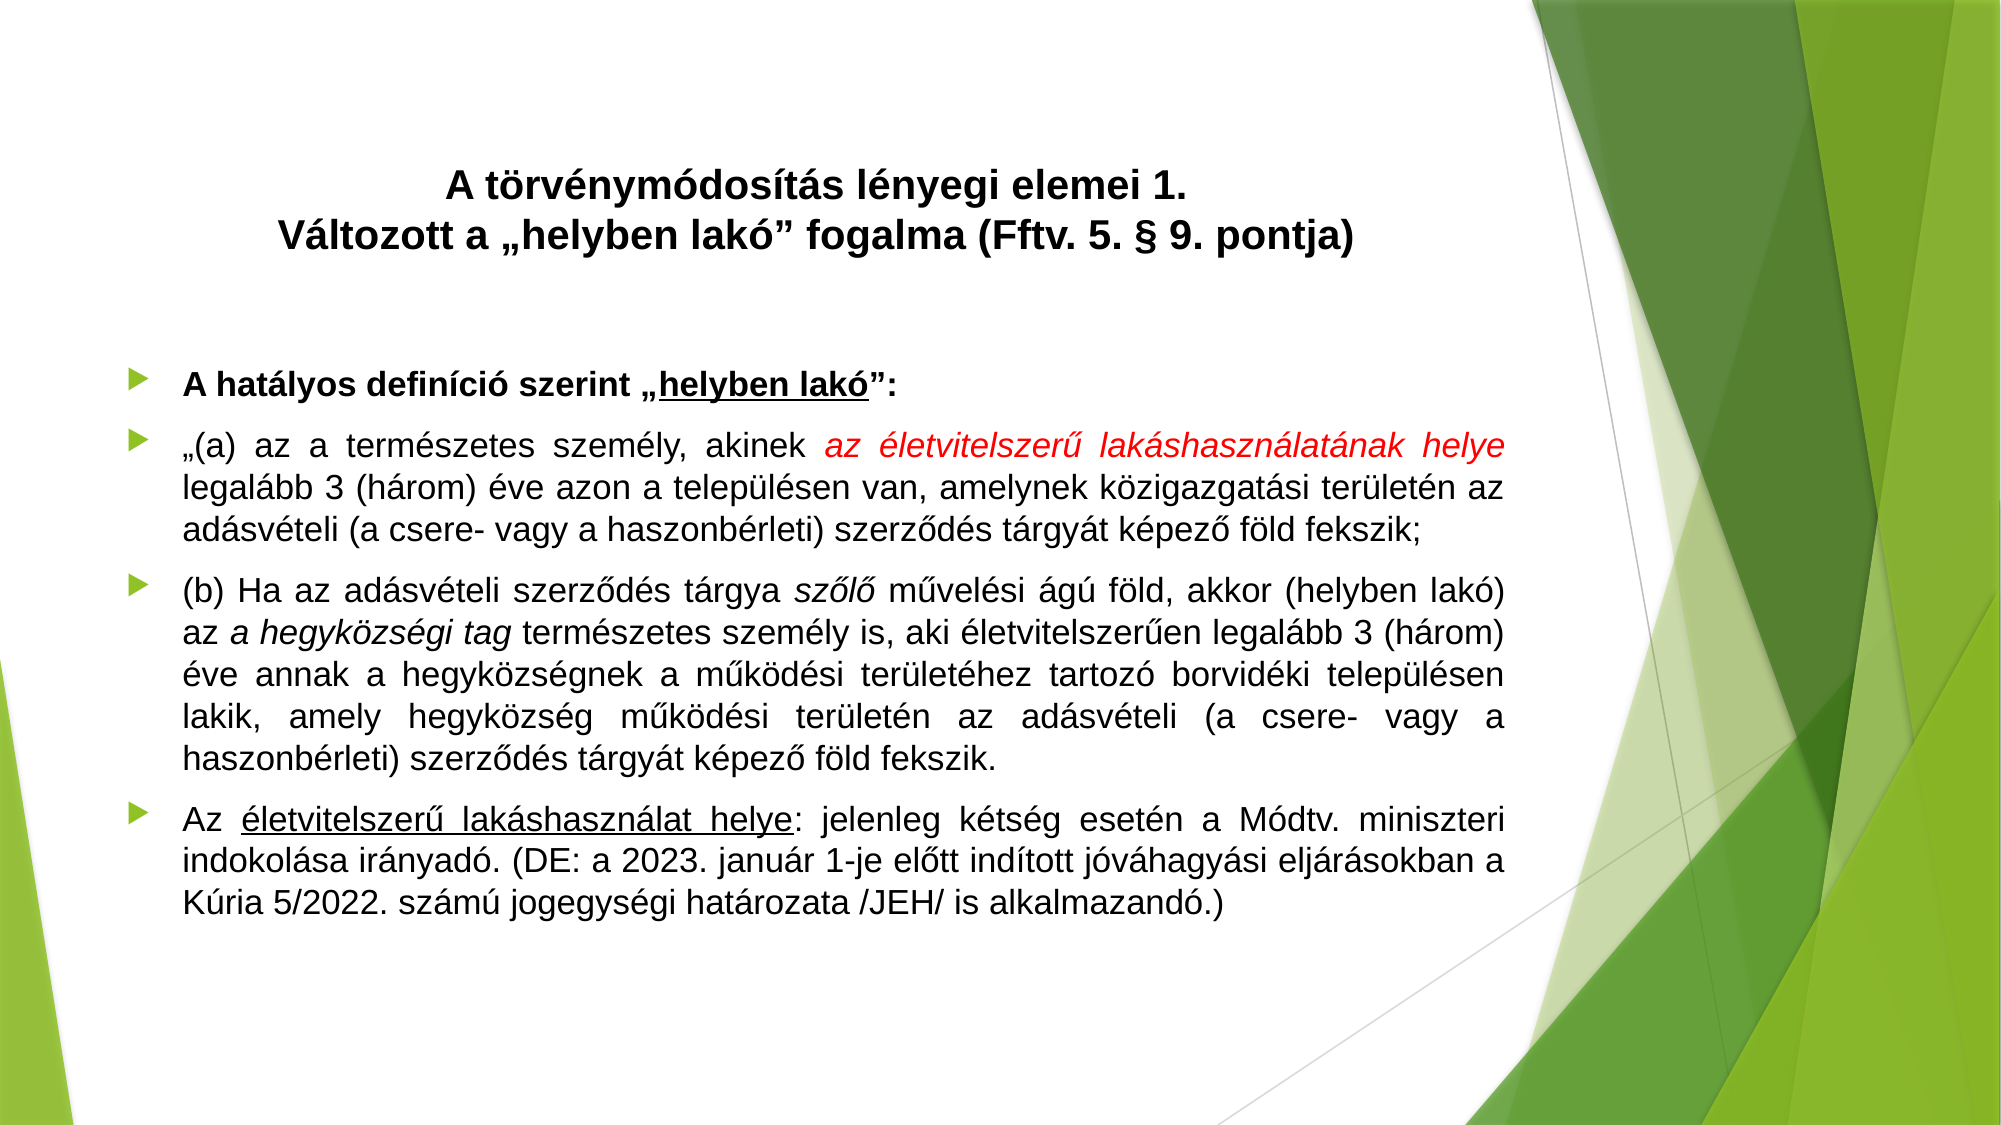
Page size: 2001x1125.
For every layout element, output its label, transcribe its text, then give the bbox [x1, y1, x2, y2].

list A hatályos definíció szerint „helyben lakó”: „(a) az a természetes személy, akinek az életvitelszerű lakáshasználatának helye legalább 3 (három) éve azon a településen van, amelynek közigazgatási területén az adásvételi (a csere- vagy a haszonbérleti) szerződés tárgyát képező föld fekszik; (b) Ha az adásvételi szerződés tárgya szőlő művelési ágú föld, akkor (helyben lakó) az a hegyközségi tag természetes személy is, aki életvitelszerűen legalább 3 (három) éve annak a hegyközségnek a működési területéhez tartozó borvidéki településen lakik, amely hegyközség működési területén az adásvételi (a csere- vagy a haszonbérleti) szerződés tárgyát képező föld fekszik. Az életvitelszerű lakáshasználat helye: jelenleg kétség esetén a Módtv. miniszteri indokolása irányadó. (DE: a 2023. január 1-je előtt indított jóváhagyási eljárásokban a Kúria 5/2022. számú jogegységi határozata /JEH/ is alkalmazandó.) [111, 354, 1522, 992]
title A törvénymódosítás lényegi elemei 1. Változott a „helyben lakó” fogalma (Fftv. 5. § 9. pontja) [111, 99, 1522, 317]
